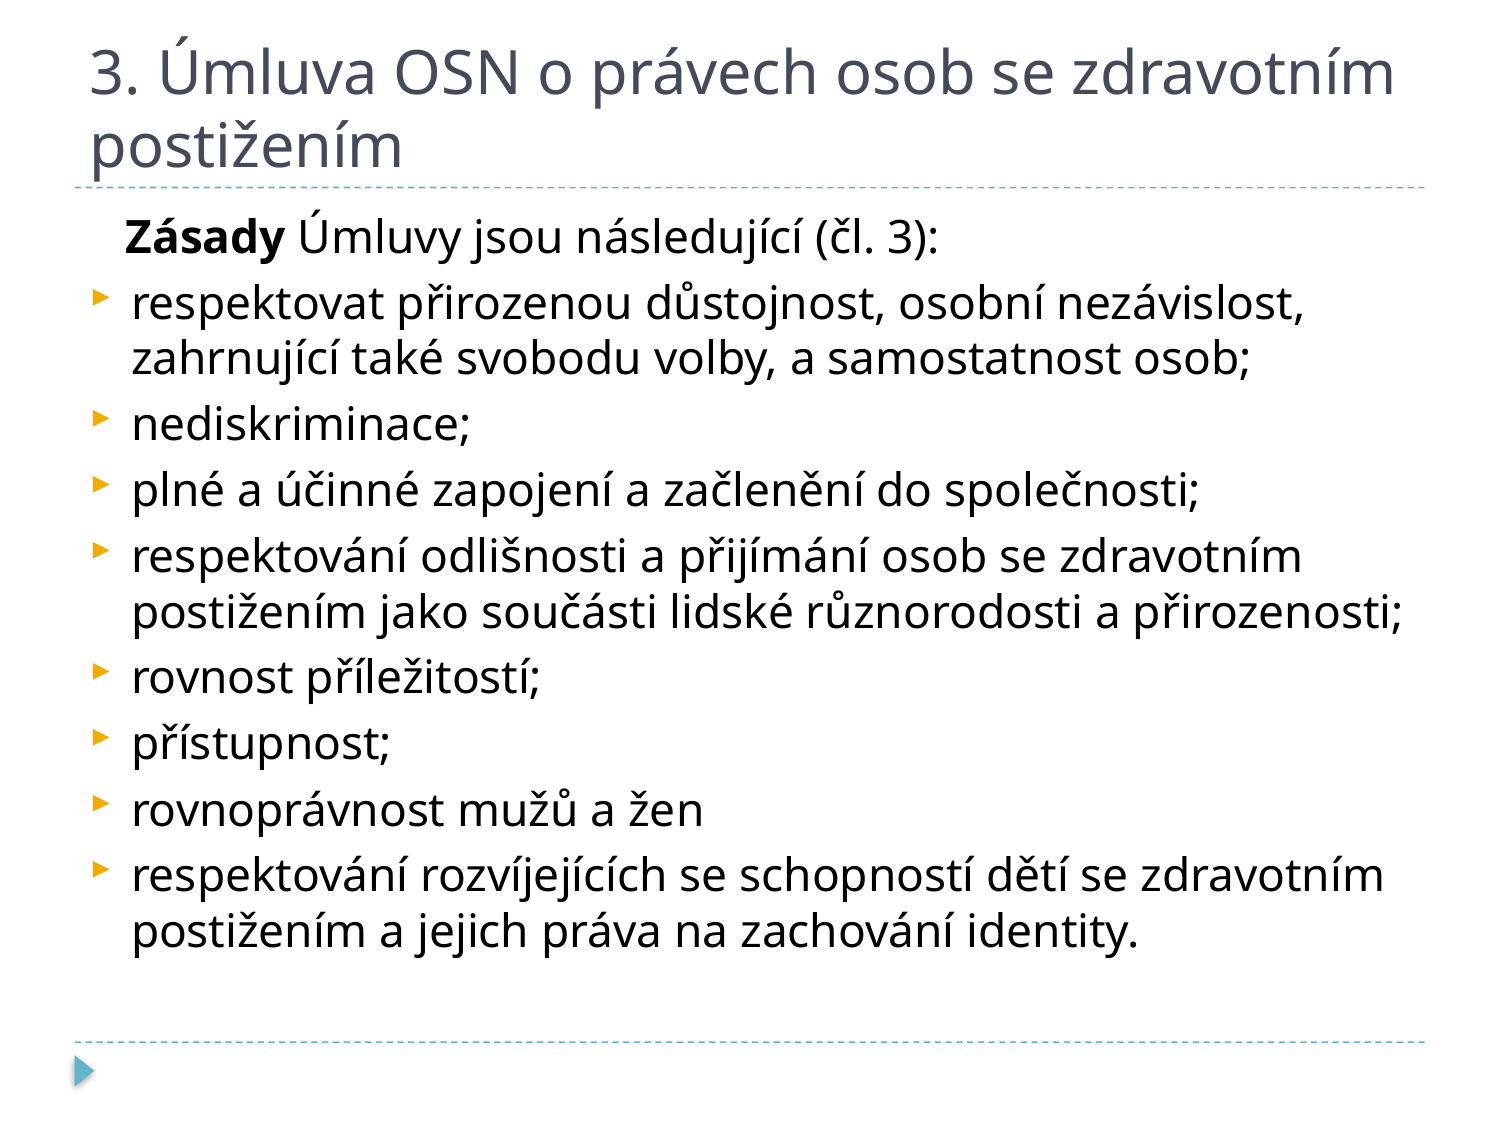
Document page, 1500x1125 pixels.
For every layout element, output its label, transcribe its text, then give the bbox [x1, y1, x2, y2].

title 3. Úmluva OSN o právech osob se zdravotním postižením [75, 24, 1471, 188]
list Zásady Úmluvy jsou následující (čl. 3): respektovat přirozenou důstojnost, osobní nezávislost, zahrnující také svobodu volby, a samostatnost osob; nediskriminace; plné a účinné zapojení a začlenění do společnosti; respektování odlišnosti a přijímání osob se zdravotním postižením jako součásti lidské různorodosti a přirozenosti; rovnost příležitostí; přístupnost; rovnoprávnost mužů a žen respektování rozvíjejících se schopností dětí se zdravotním postižením a jejich práva na zachování identity. [75, 200, 1425, 1010]
